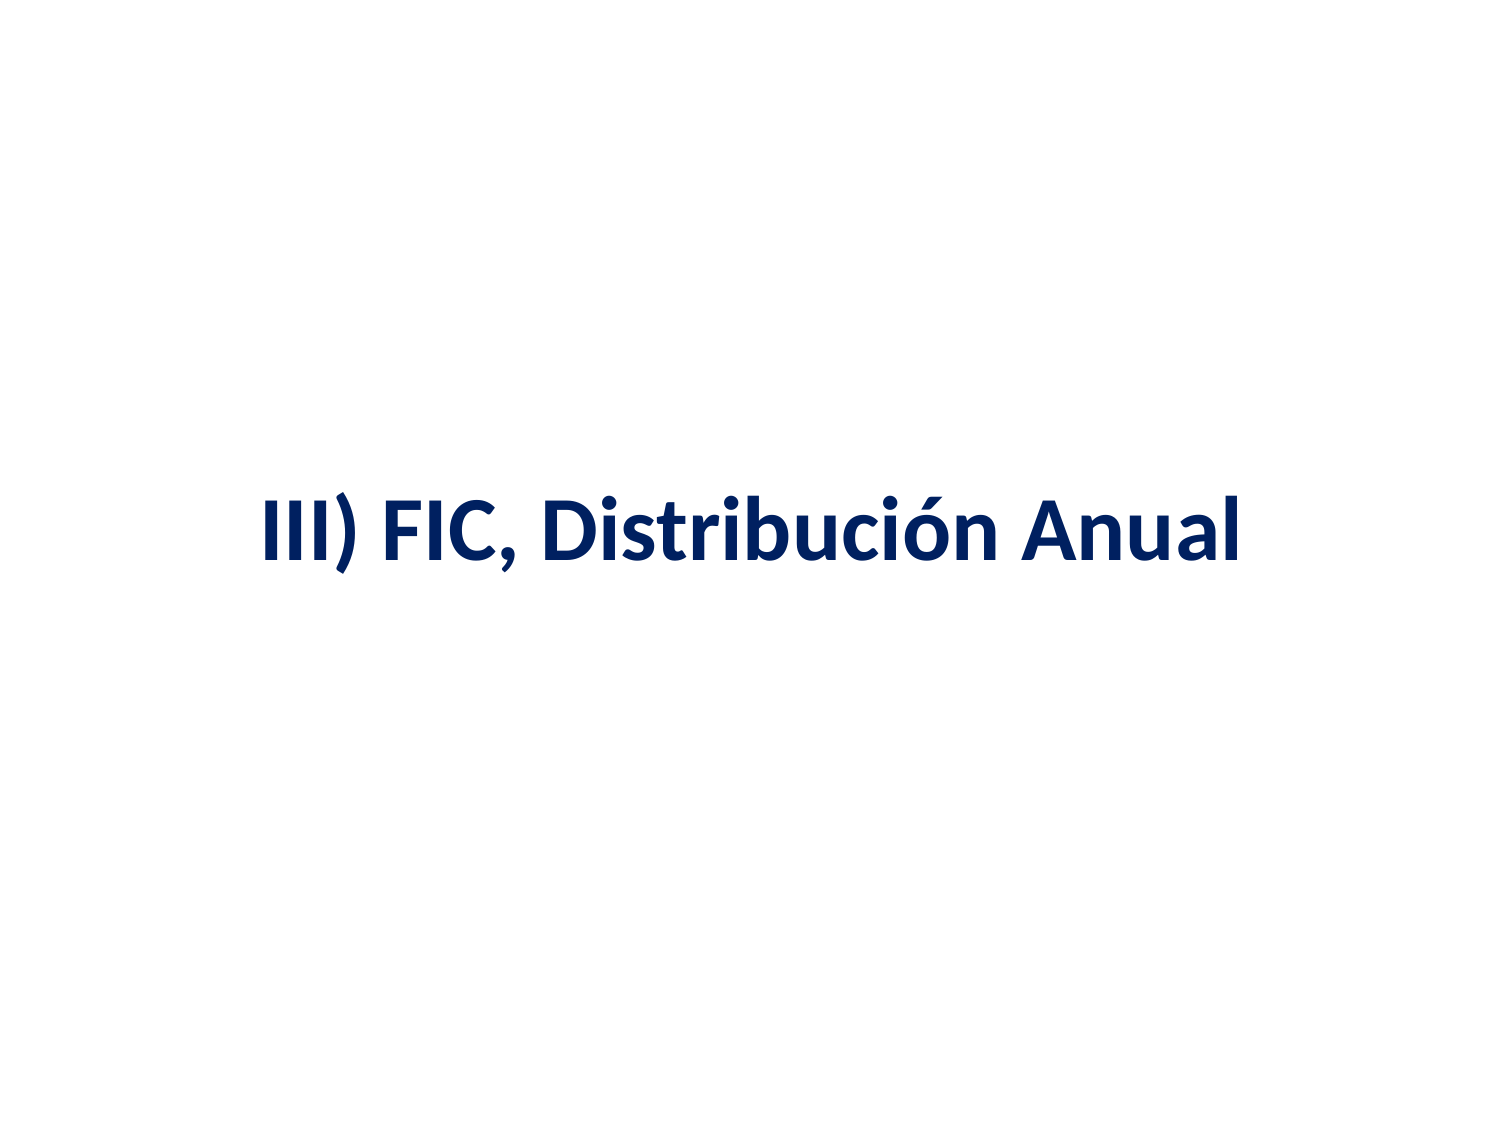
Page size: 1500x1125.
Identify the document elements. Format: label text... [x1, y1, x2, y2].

text_box III) FIC, Distribución Anual [76, 444, 1427, 587]
